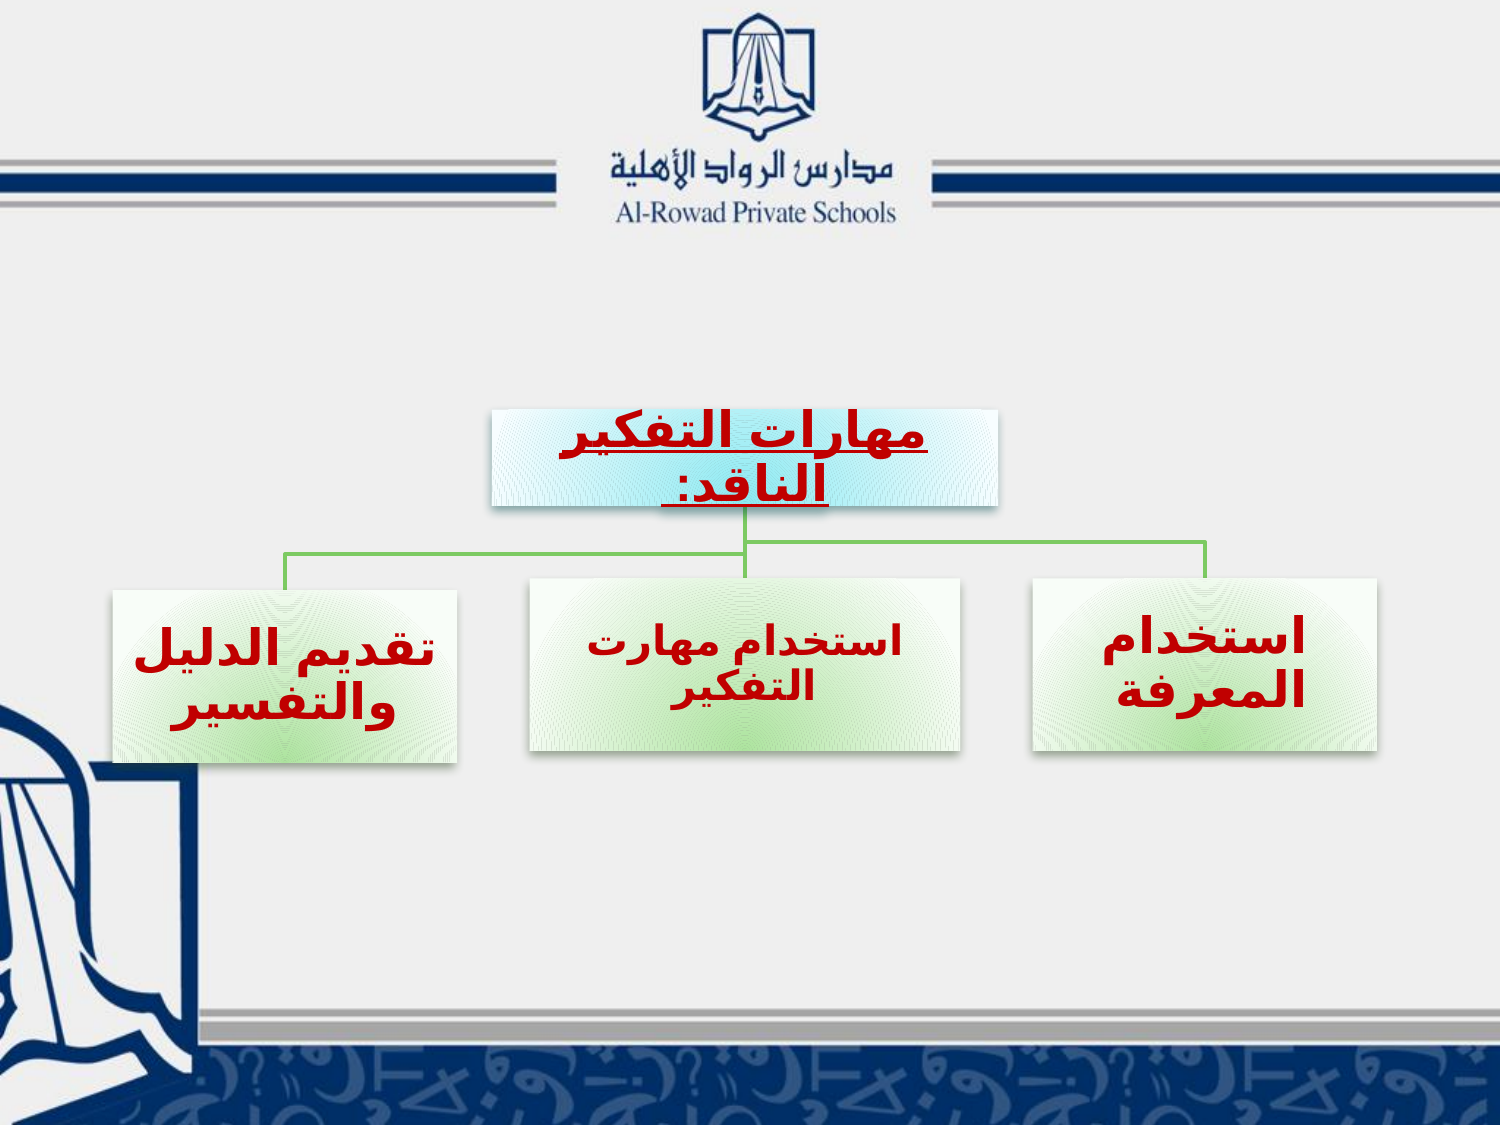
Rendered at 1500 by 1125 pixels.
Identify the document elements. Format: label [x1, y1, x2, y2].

picture [0, 0, 1500, 1125]
text_box [108, 326, 1380, 843]
